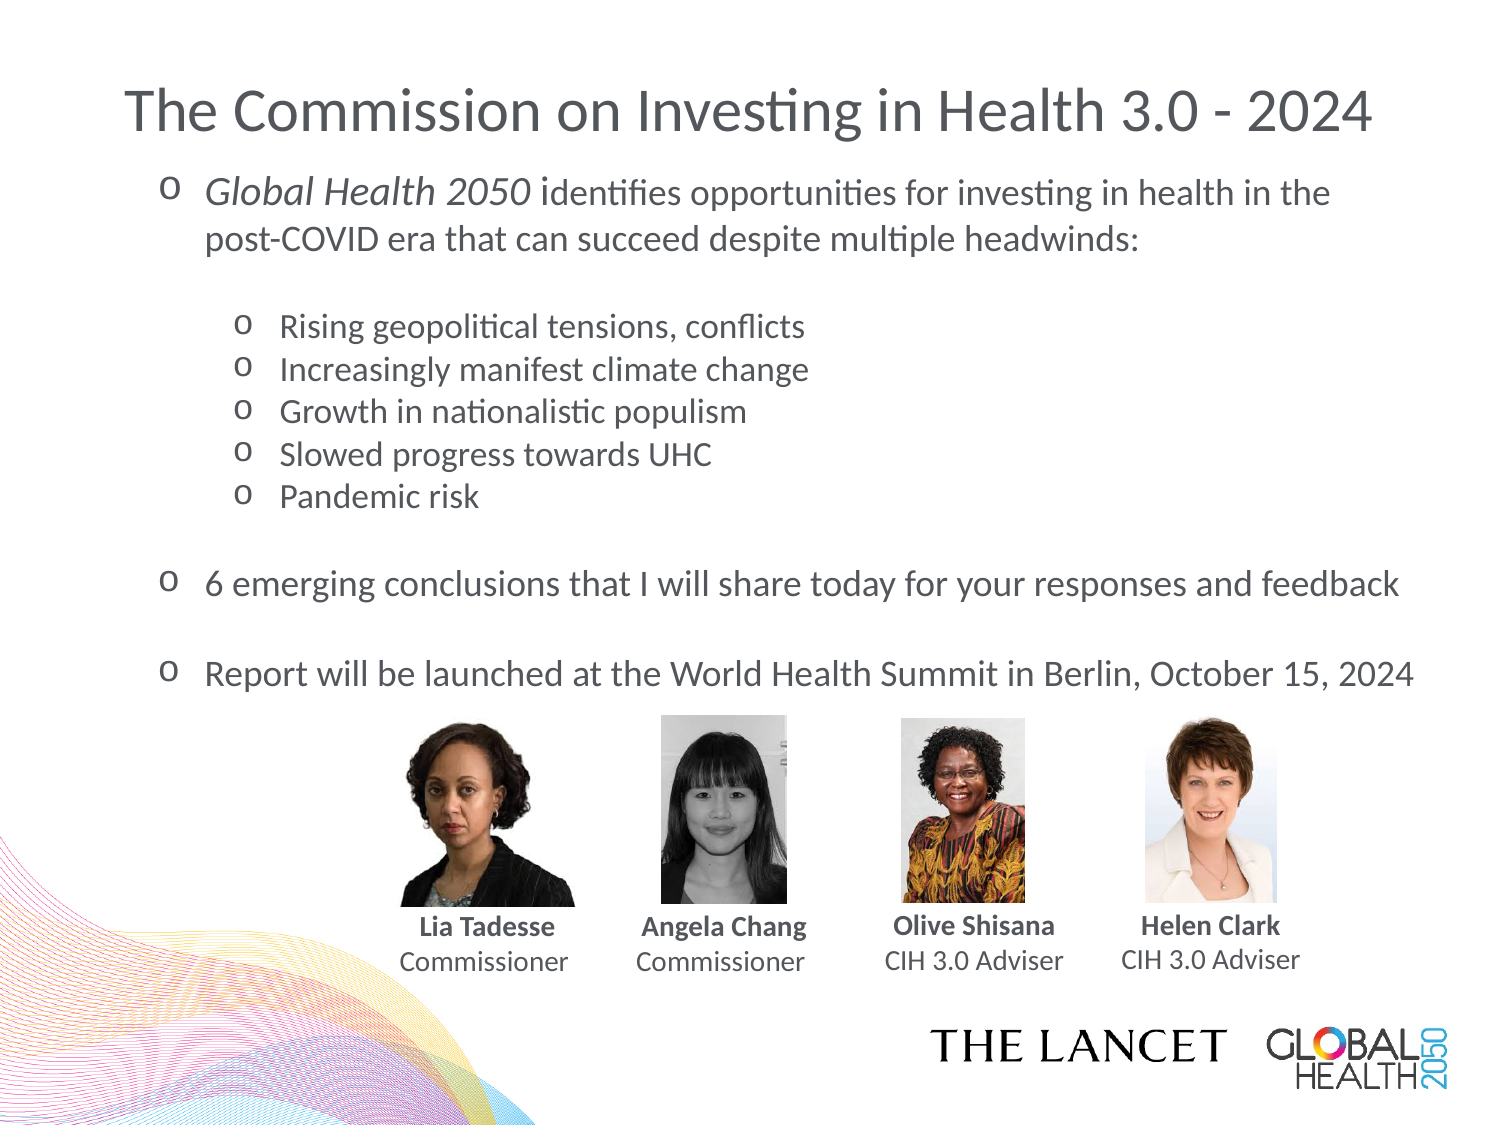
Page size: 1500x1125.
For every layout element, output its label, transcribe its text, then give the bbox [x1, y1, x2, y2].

picture [0, 225, 1278, 1125]
text_box Helen Clark CIH 3.0 Adviser [1085, 898, 1337, 984]
text_box Olive Shisana CIH 3.0 Adviser [849, 899, 1085, 984]
text_box Lia Tadesse Commissioner [362, 900, 598, 985]
title The Commission on Investing in Health 3.0 - 2024 [0, 0, 1500, 225]
text_box Angela Chang Commissioner [598, 899, 850, 985]
picture [1262, 1024, 1452, 1094]
text_box Global Health 2050 identifies opportunities for investing in health in the post-COVID era that can succeed despite multiple headwinds: Rising geopolitical tensions, conflicts Increasingly manifest climate change Growth in nationalistic populism Slowed progress towards UHC Pandemic risk 6 emerging conclusions that I will share today for your responses and feedback Report will be launched at the World Health Summit in Berlin, October 15, 2024 [142, 156, 1431, 701]
